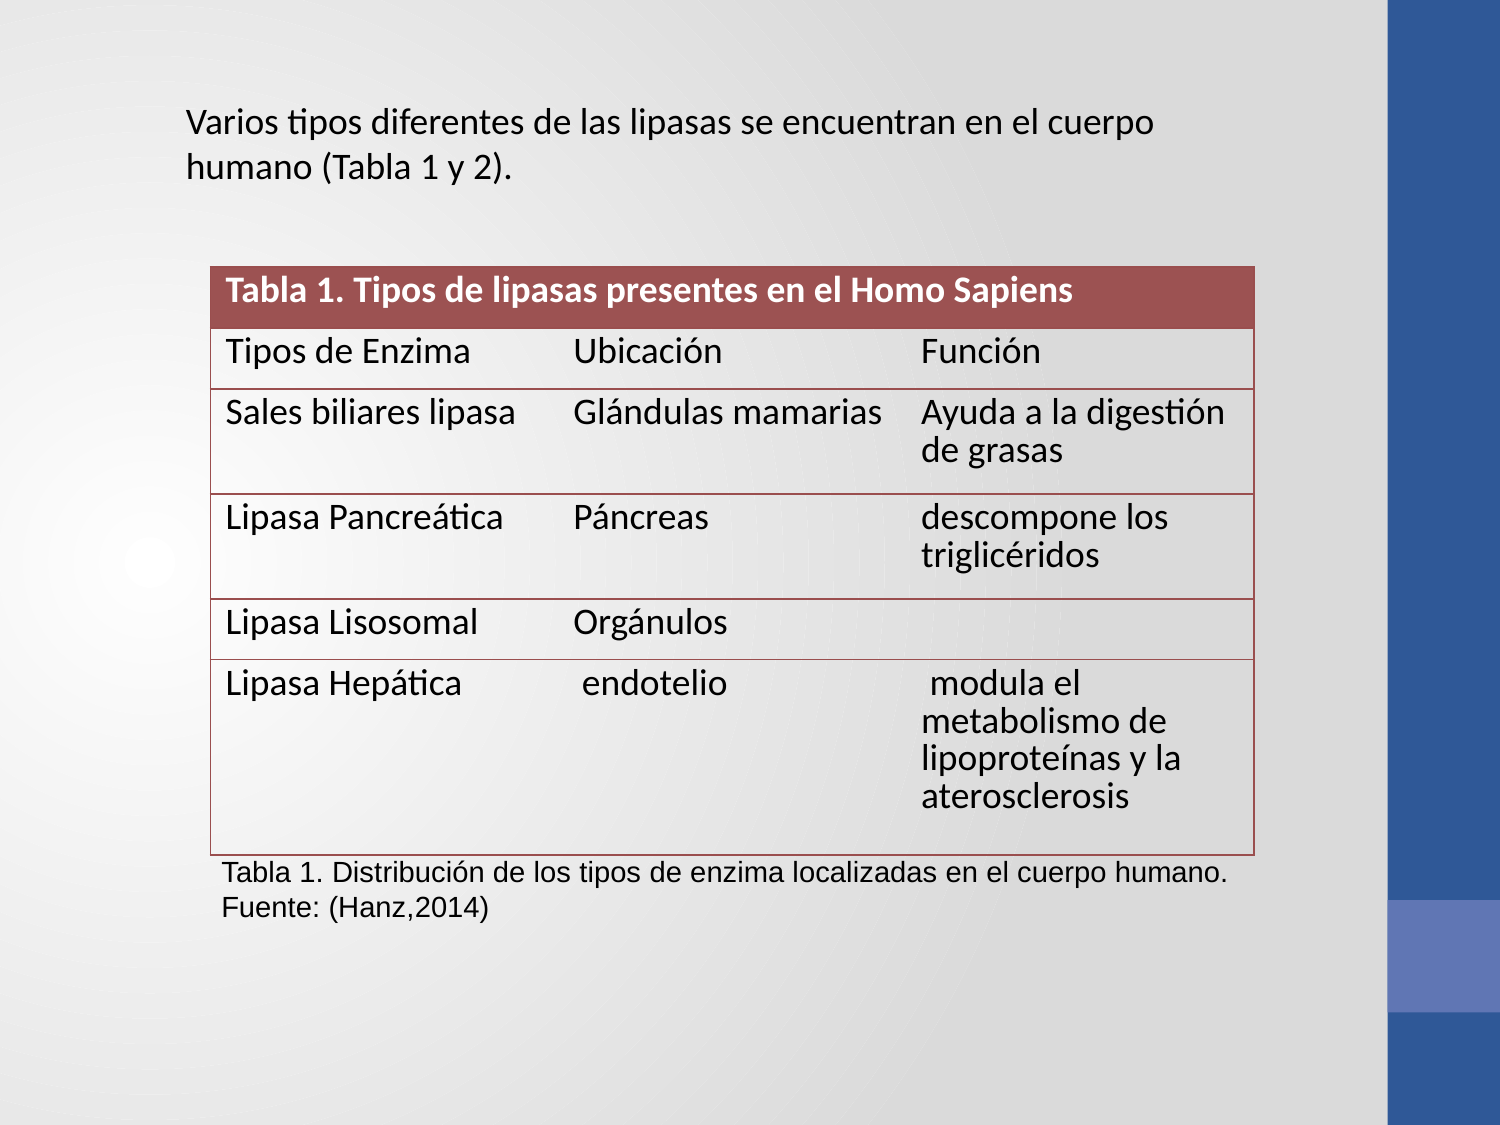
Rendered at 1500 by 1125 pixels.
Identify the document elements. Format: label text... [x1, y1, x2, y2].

table_cell Orgánulos [558, 600, 906, 659]
table_cell descompone los triglicéridos [906, 495, 1253, 598]
table_cell Lipasa Hepática [211, 660, 558, 845]
table_header Tabla 1. Tipos de lipasas presentes en el Homo Sapiens [211, 268, 1253, 327]
table_cell Ayuda a la digestión de grasas [906, 390, 1253, 493]
table_cell endotelio [558, 660, 906, 845]
table_cell [906, 600, 1253, 659]
text_box Tabla 1. Distribución de los tipos de enzima localizadas en el cuerpo humano. Fuente: (Hanz,2014) [206, 845, 1247, 931]
table_cell Lipasa Lisosomal [211, 600, 558, 659]
table_cell Sales biliares lipasa [211, 390, 558, 493]
table_cell Función [906, 329, 1253, 388]
table_cell Ubicación [558, 329, 906, 388]
table_cell Lipasa Pancreática [211, 495, 558, 598]
table_cell Páncreas [558, 495, 906, 598]
table_cell modula el metabolismo de lipoproteínas y la aterosclerosis [906, 660, 1253, 854]
table_cell Tipos de Enzima [211, 329, 558, 388]
text_box Varios tipos diferentes de las lipasas se encuentran en el cuerpo humano (Tabla 1 y 2). [171, 89, 1294, 195]
table_cell Glándulas mamarias [558, 390, 906, 493]
